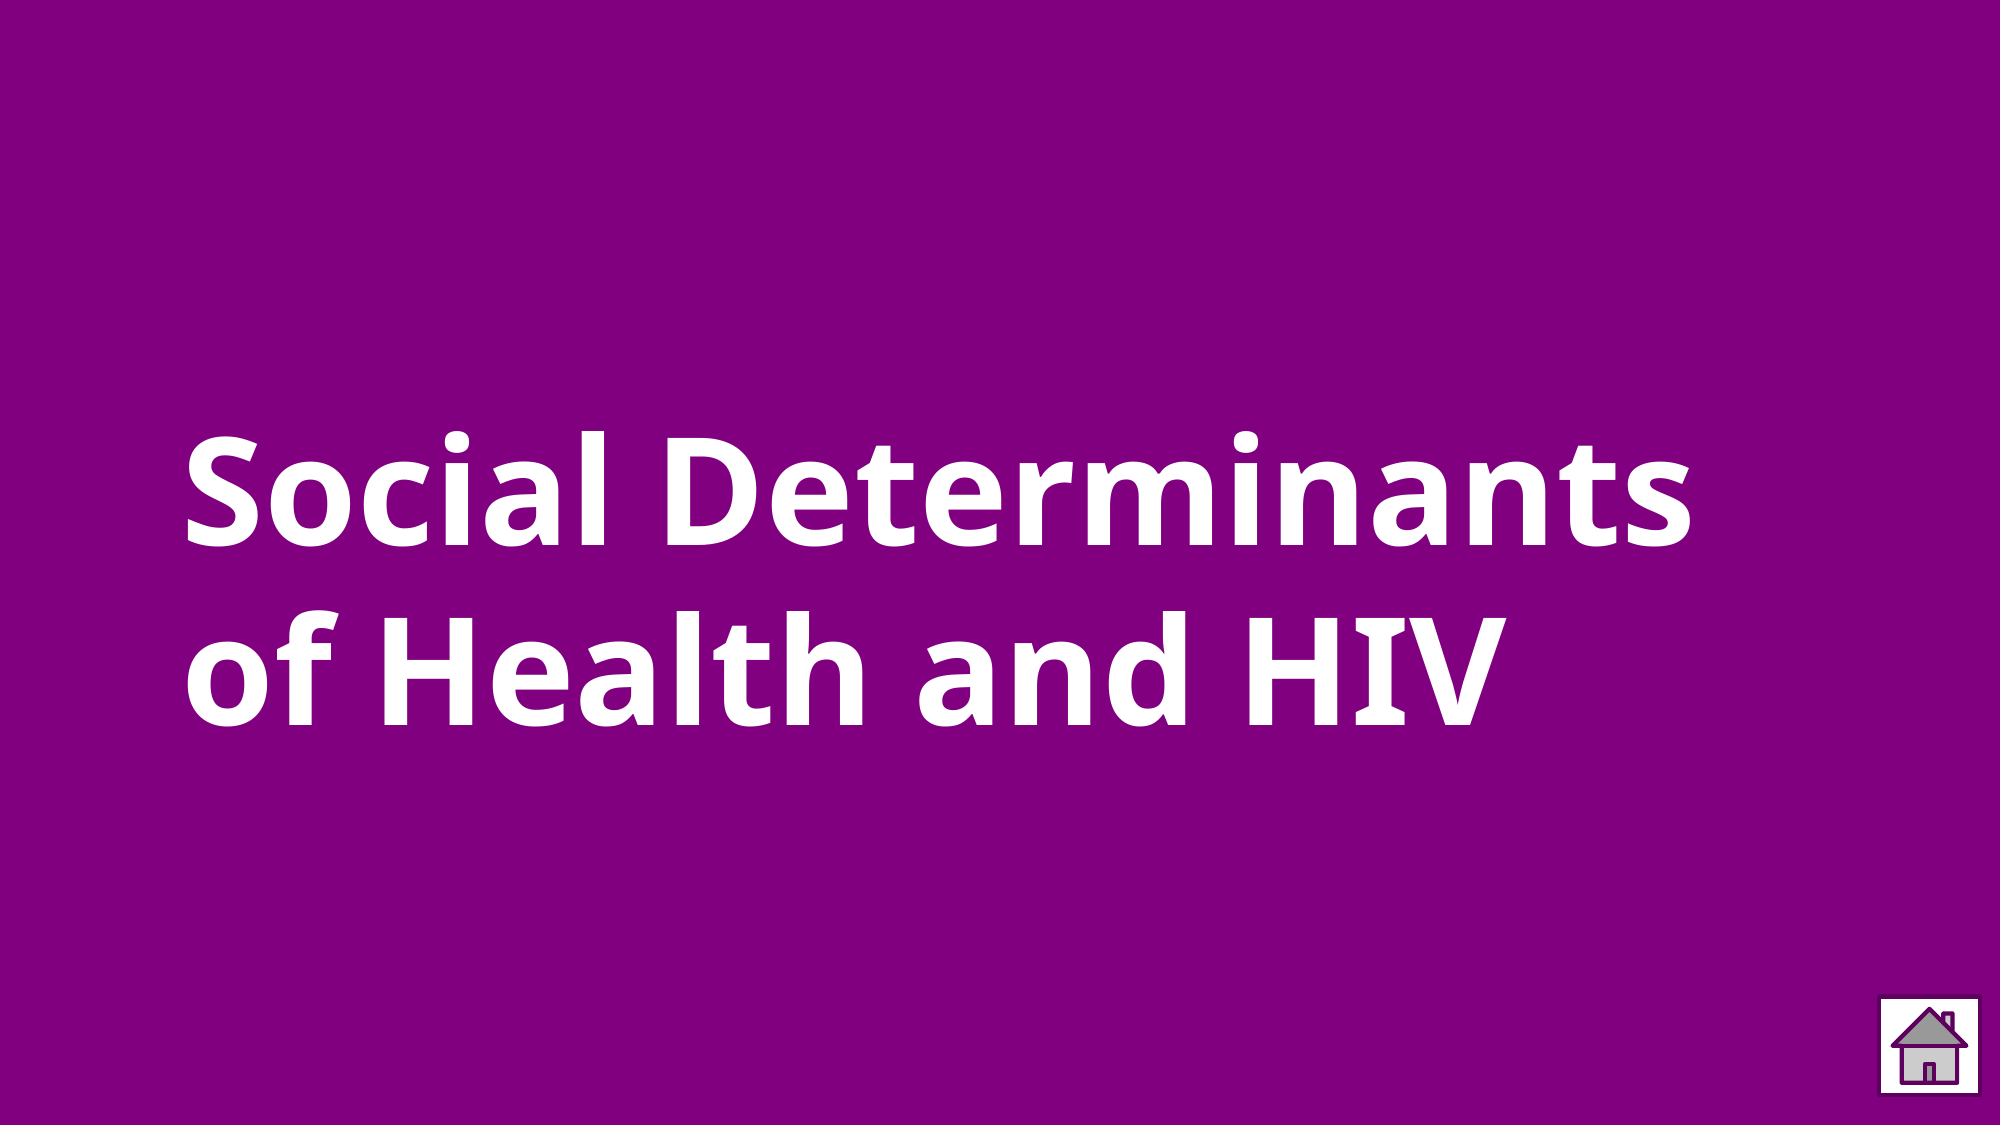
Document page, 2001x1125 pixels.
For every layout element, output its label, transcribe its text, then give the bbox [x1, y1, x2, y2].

title Social Determinants of Health and HIV [166, 179, 1867, 763]
text_box [1877, 994, 1982, 1097]
